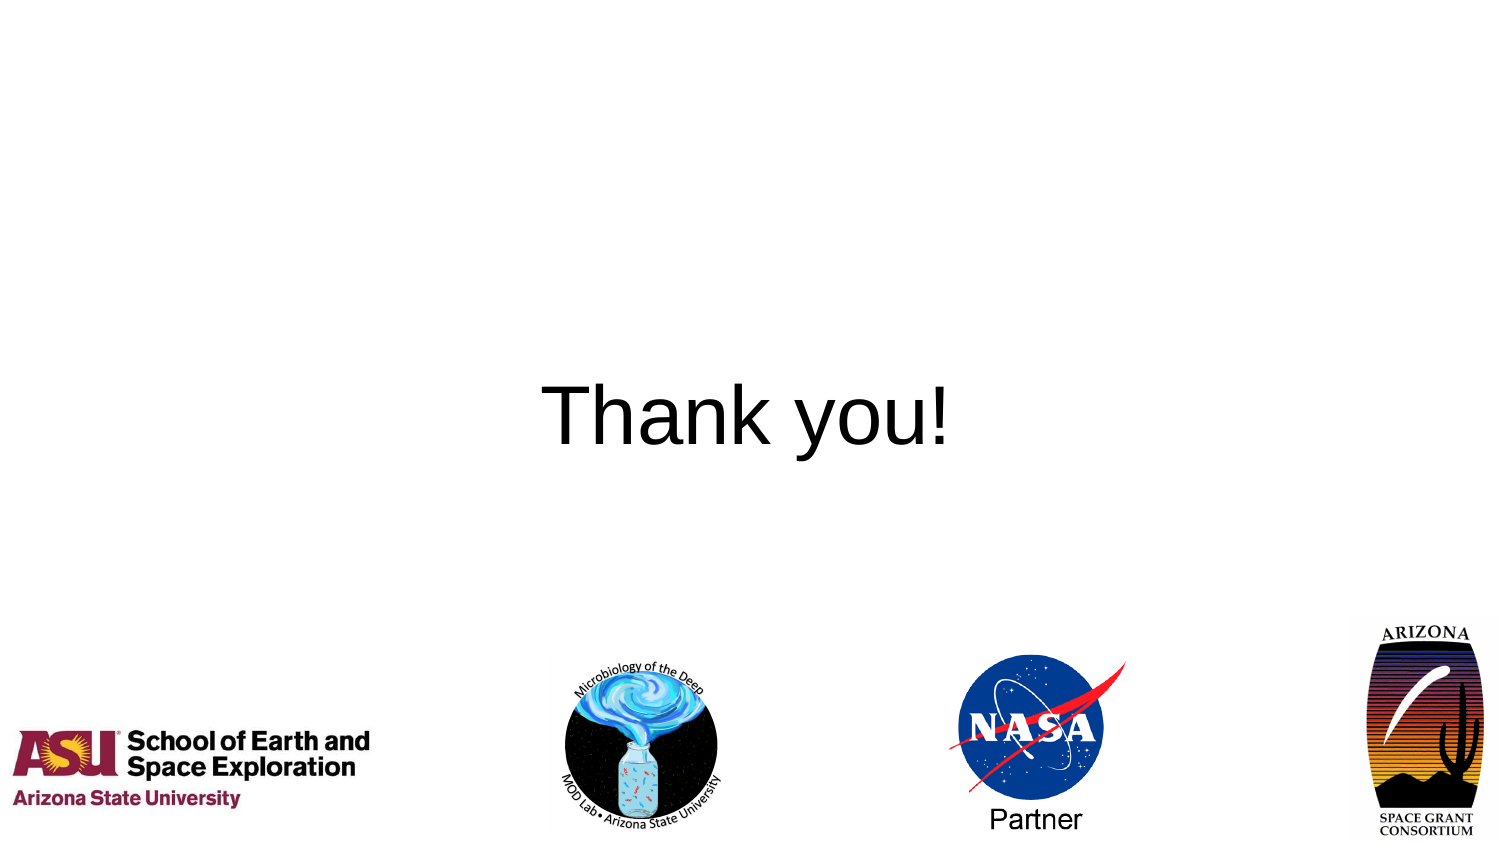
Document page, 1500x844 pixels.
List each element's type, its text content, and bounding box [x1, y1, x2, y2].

picture [1350, 615, 1497, 841]
picture [4, 721, 376, 820]
picture [551, 656, 723, 832]
picture [948, 653, 1126, 841]
title Thank you! [525, 345, 975, 498]
